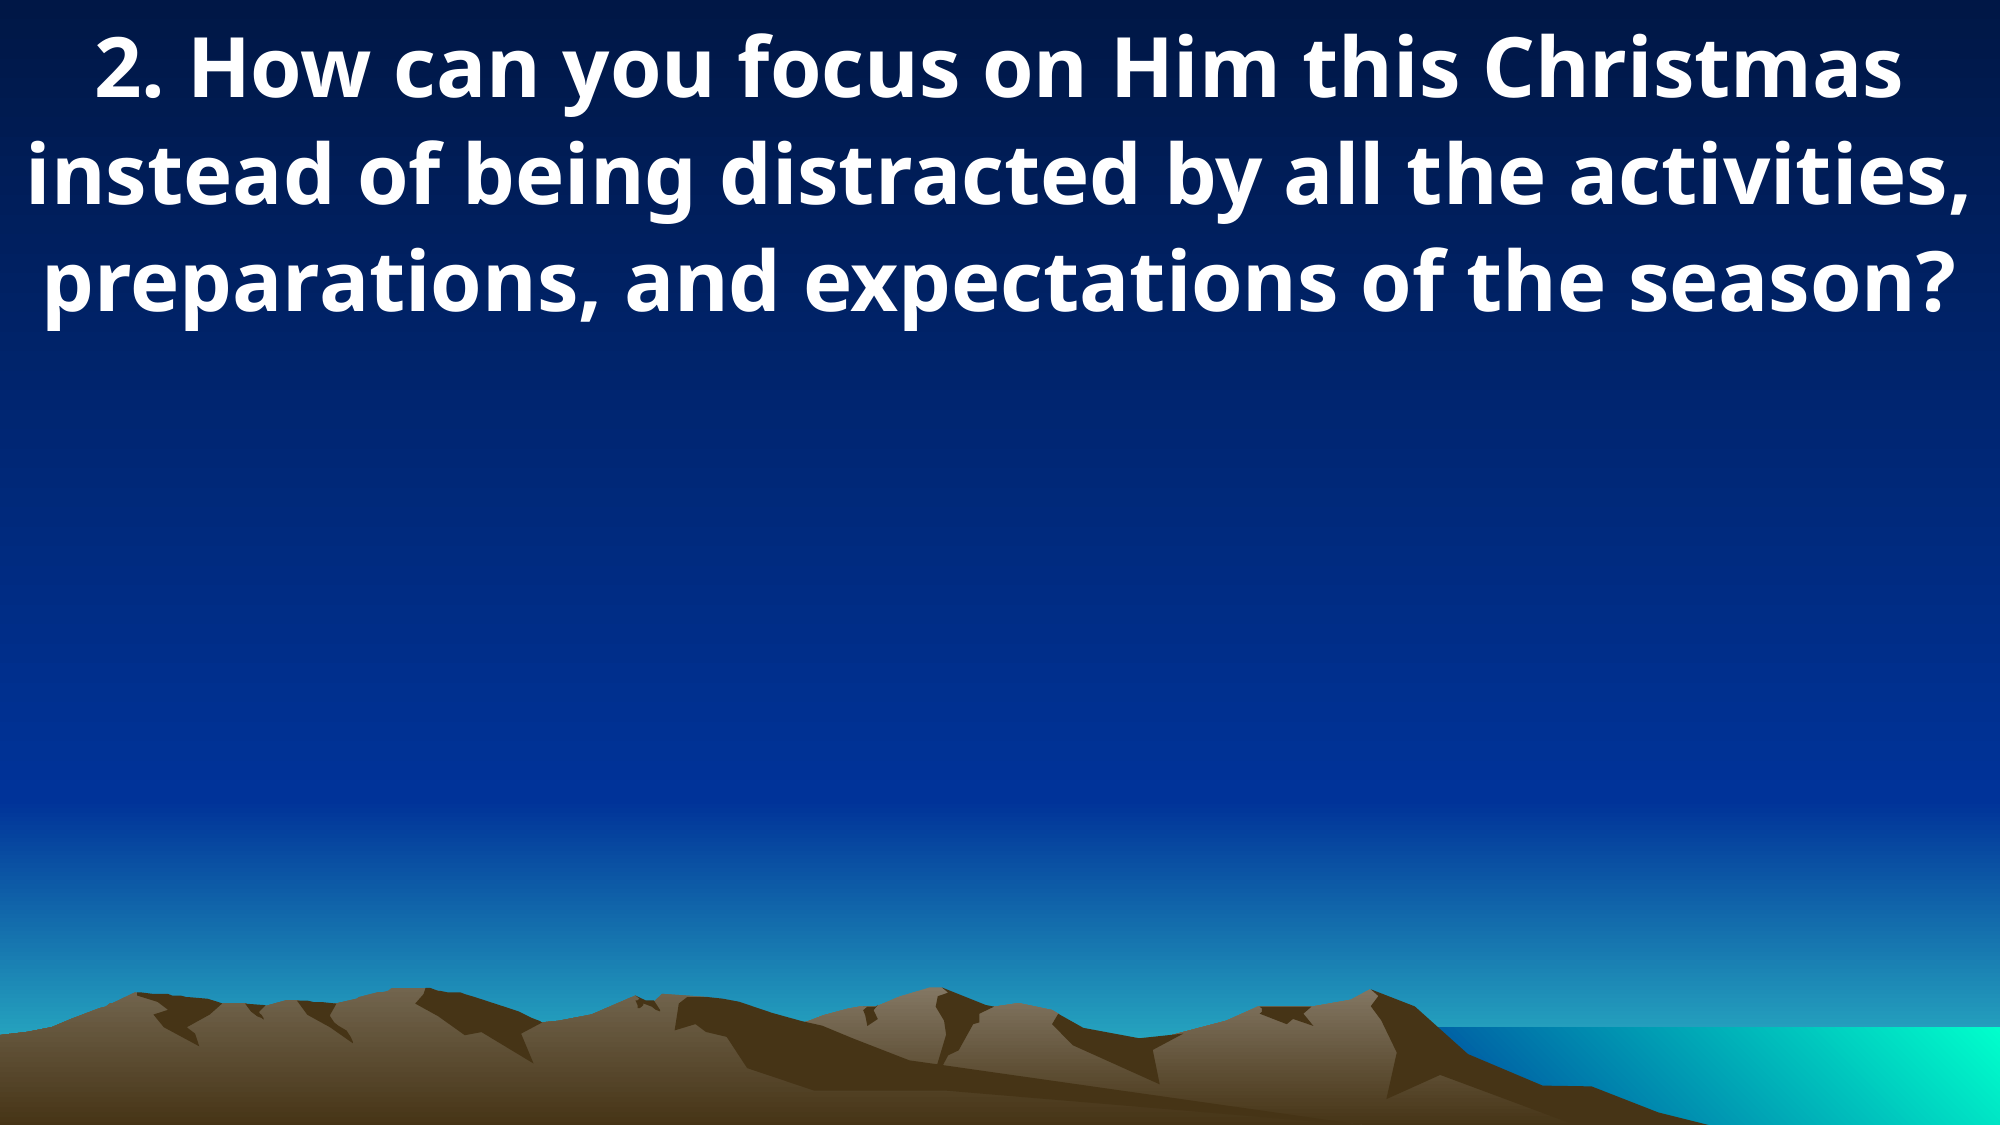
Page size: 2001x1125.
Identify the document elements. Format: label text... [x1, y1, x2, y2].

text_box 2. How can you focus on Him this Christmas instead of being distracted by all the activities, preparations, and expectations of the season? [0, 0, 2000, 900]
